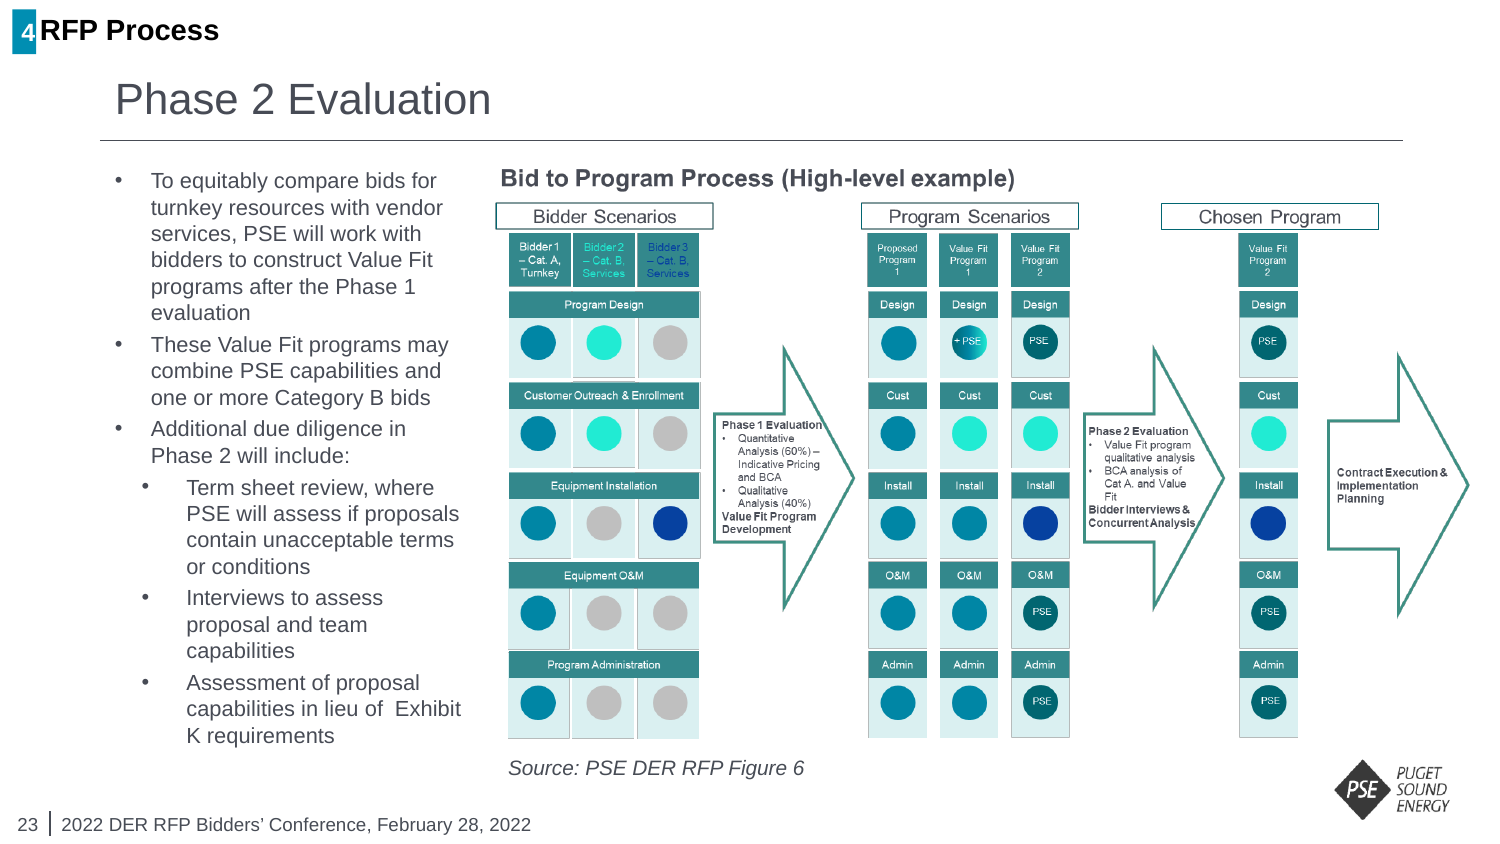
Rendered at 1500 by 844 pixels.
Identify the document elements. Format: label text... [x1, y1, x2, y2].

title Phase 2 Evaluation [99, 52, 1404, 141]
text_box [12, 9, 426, 56]
picture [485, 150, 1470, 739]
picture [1334, 759, 1450, 820]
list To equitably compare bids for turnkey resources with vendor services, PSE will work with bidders to construct Value Fit programs after the Phase 1 evaluation These Value Fit programs may combine PSE capabilities and one or more Category B bids Additional due diligence in Phase 2 will include: Term sheet review, where PSE will assess if proposals contain unacceptable terms or conditions Interviews to assess proposal and team capabilities Assessment of proposal capabilities in lieu of Exhibit K requirements [99, 159, 486, 768]
text_box Source: PSE DER RFP Figure 6 [493, 747, 1052, 787]
